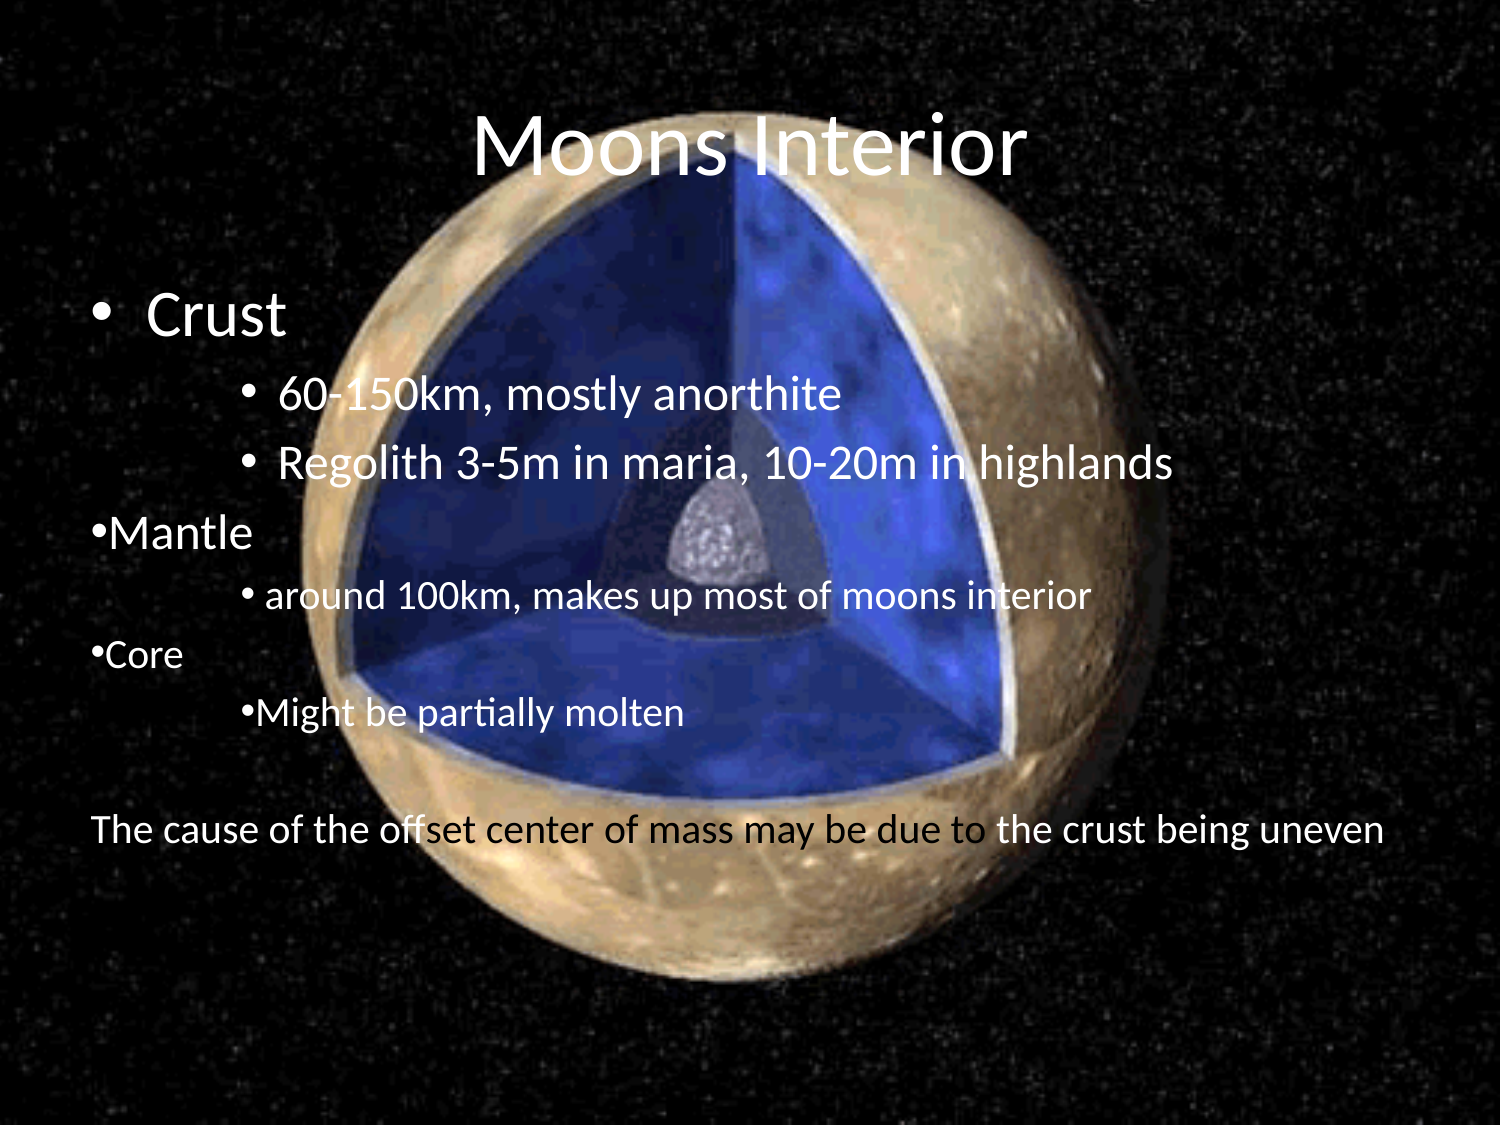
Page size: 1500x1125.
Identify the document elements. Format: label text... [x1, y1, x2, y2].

title Moons Interior [75, 45, 1425, 233]
picture [0, 0, 1500, 1125]
list Crust 60-150km, mostly anorthite Regolith 3-5m in maria, 10-20m in highlands Mantle around 100km, makes up most of moons interior Core Might be partially molten The cause of the offset center of mass may be due to the crust being uneven [75, 262, 1425, 1005]
